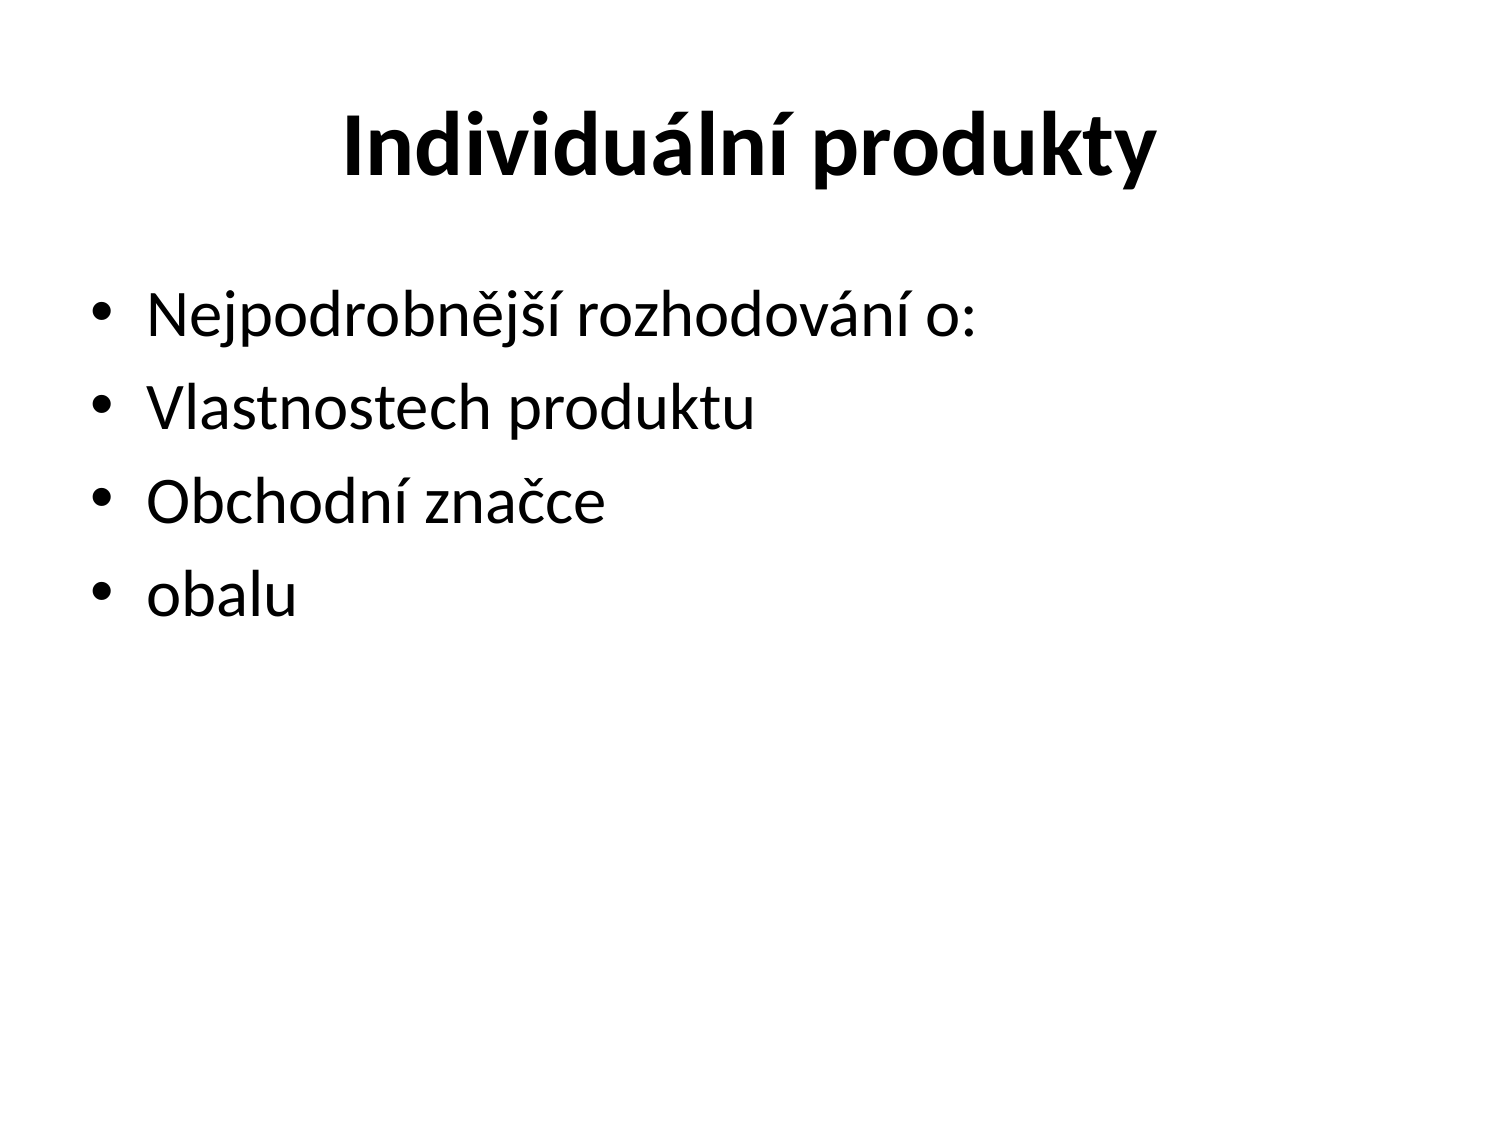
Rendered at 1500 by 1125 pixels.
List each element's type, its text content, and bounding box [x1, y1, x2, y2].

list Nejpodrobnější rozhodování o: Vlastnostech produktu Obchodní značce obalu [75, 262, 1425, 1005]
title Individuální produkty [75, 45, 1425, 233]
